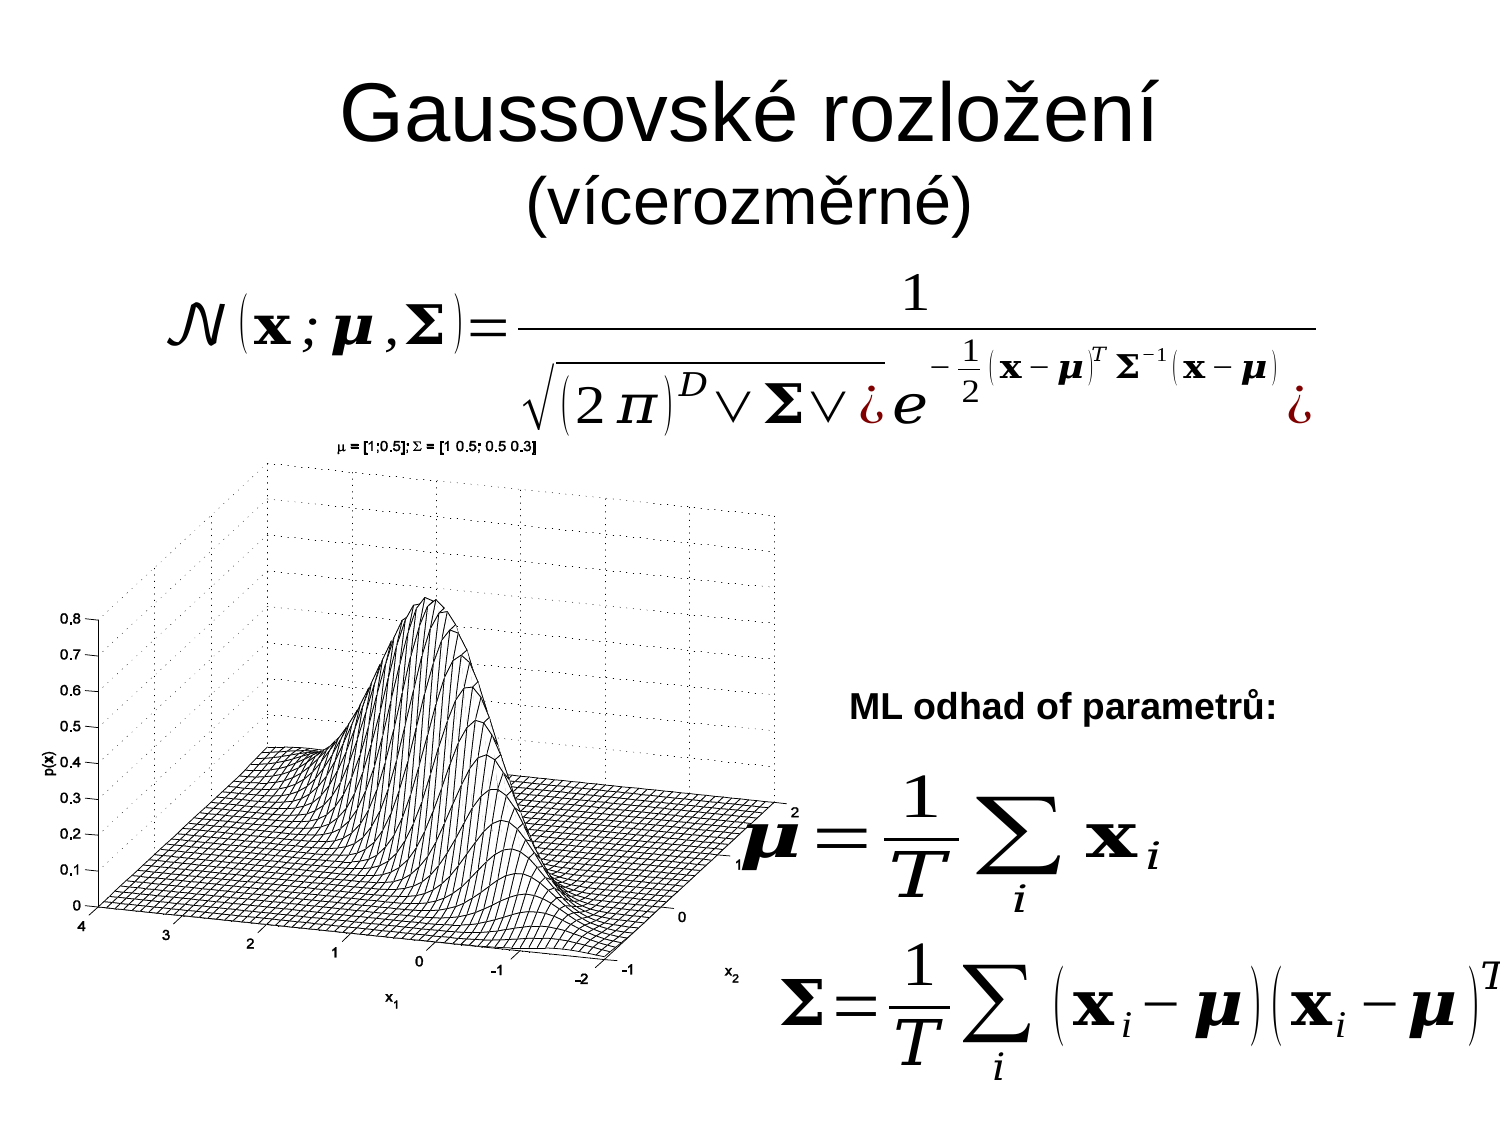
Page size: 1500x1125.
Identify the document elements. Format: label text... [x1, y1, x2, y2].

picture [37, 431, 806, 1013]
title Gaussovské rozložení (vícerozměrné) [29, 42, 1471, 254]
text_box ML odhad of parametrů: [834, 674, 1425, 735]
